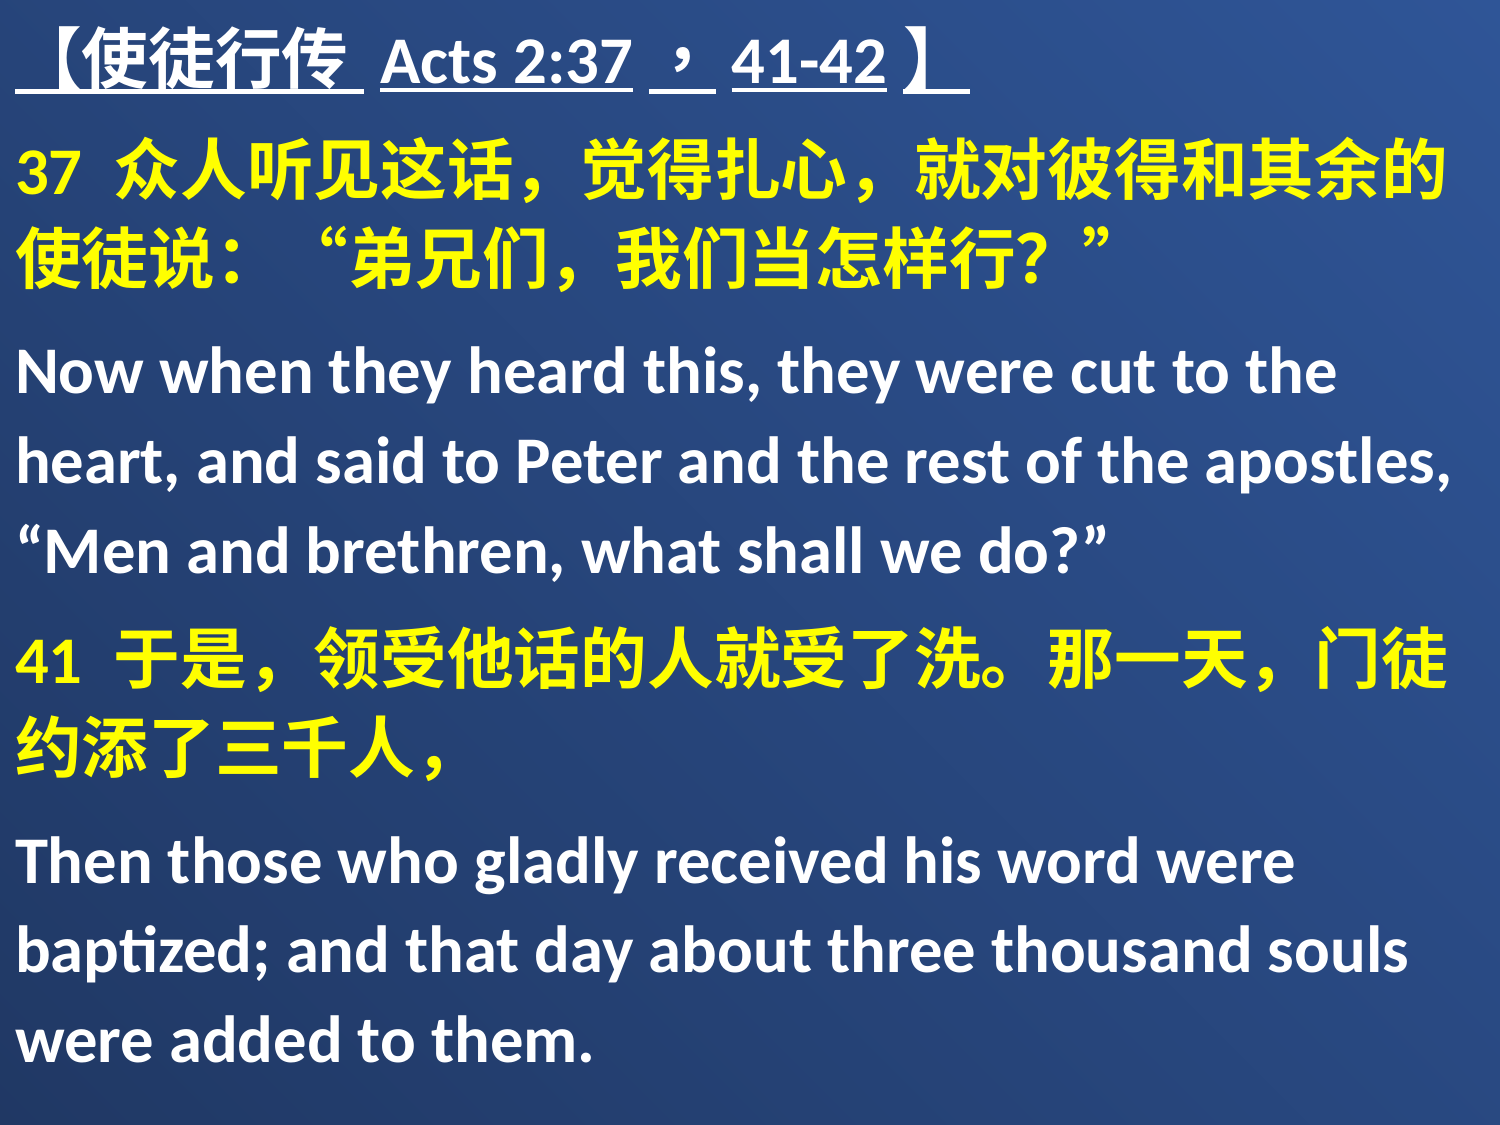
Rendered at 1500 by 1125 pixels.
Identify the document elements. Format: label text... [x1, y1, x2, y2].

subtitle 【使徒行传 Acts 2:37，41-42】 37 众人听见这话，觉得扎心，就对彼得和其余的使徒说：“弟兄们，我们当怎样行？” Now when they heard this, they were cut to the heart, and said to Peter and the rest of the apostles, “Men and brethren, what shall we do?” 41 于是，领受他话的人就受了洗。那一天，门徒约添了三千人， Then those who gladly received his word were baptized; and that day about three thousand souls were added to them. [0, 0, 1500, 1125]
